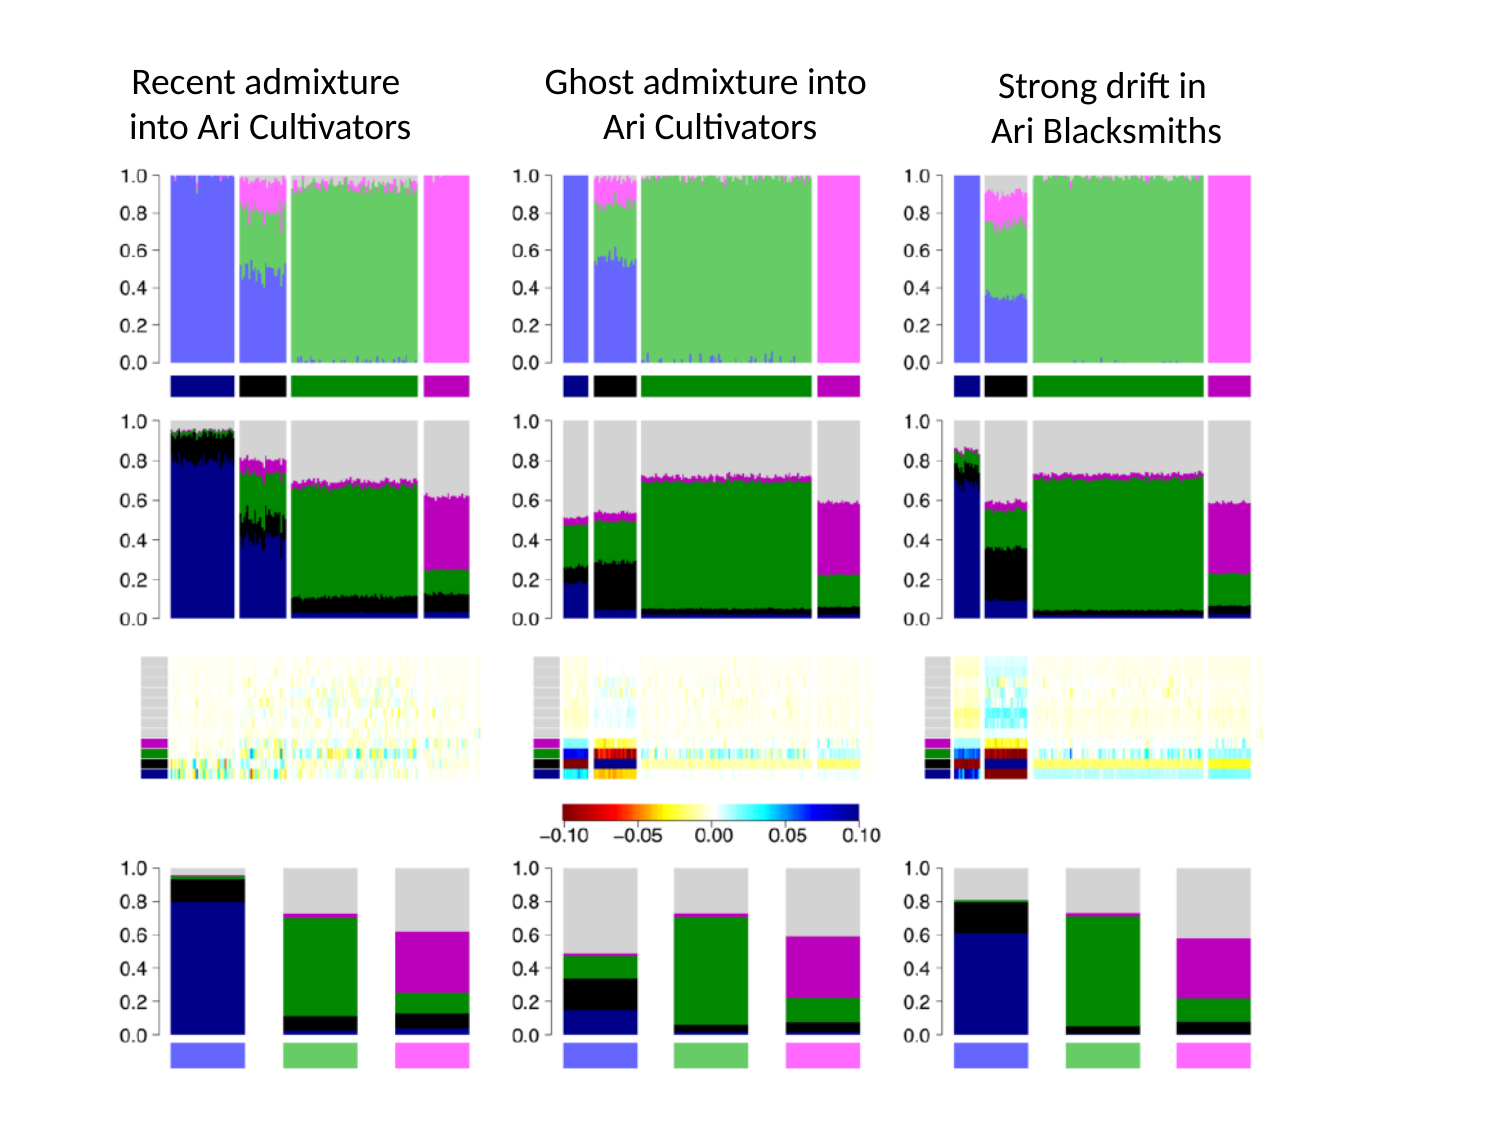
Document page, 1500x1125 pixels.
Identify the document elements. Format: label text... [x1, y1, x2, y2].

picture [112, 158, 1351, 1101]
text_box Recent admixture into Ari Cultivators [114, 49, 427, 155]
text_box Strong drift in Ari Blacksmiths [976, 53, 1238, 156]
text_box Ghost admixture into Ari Cultivators [529, 49, 883, 155]
